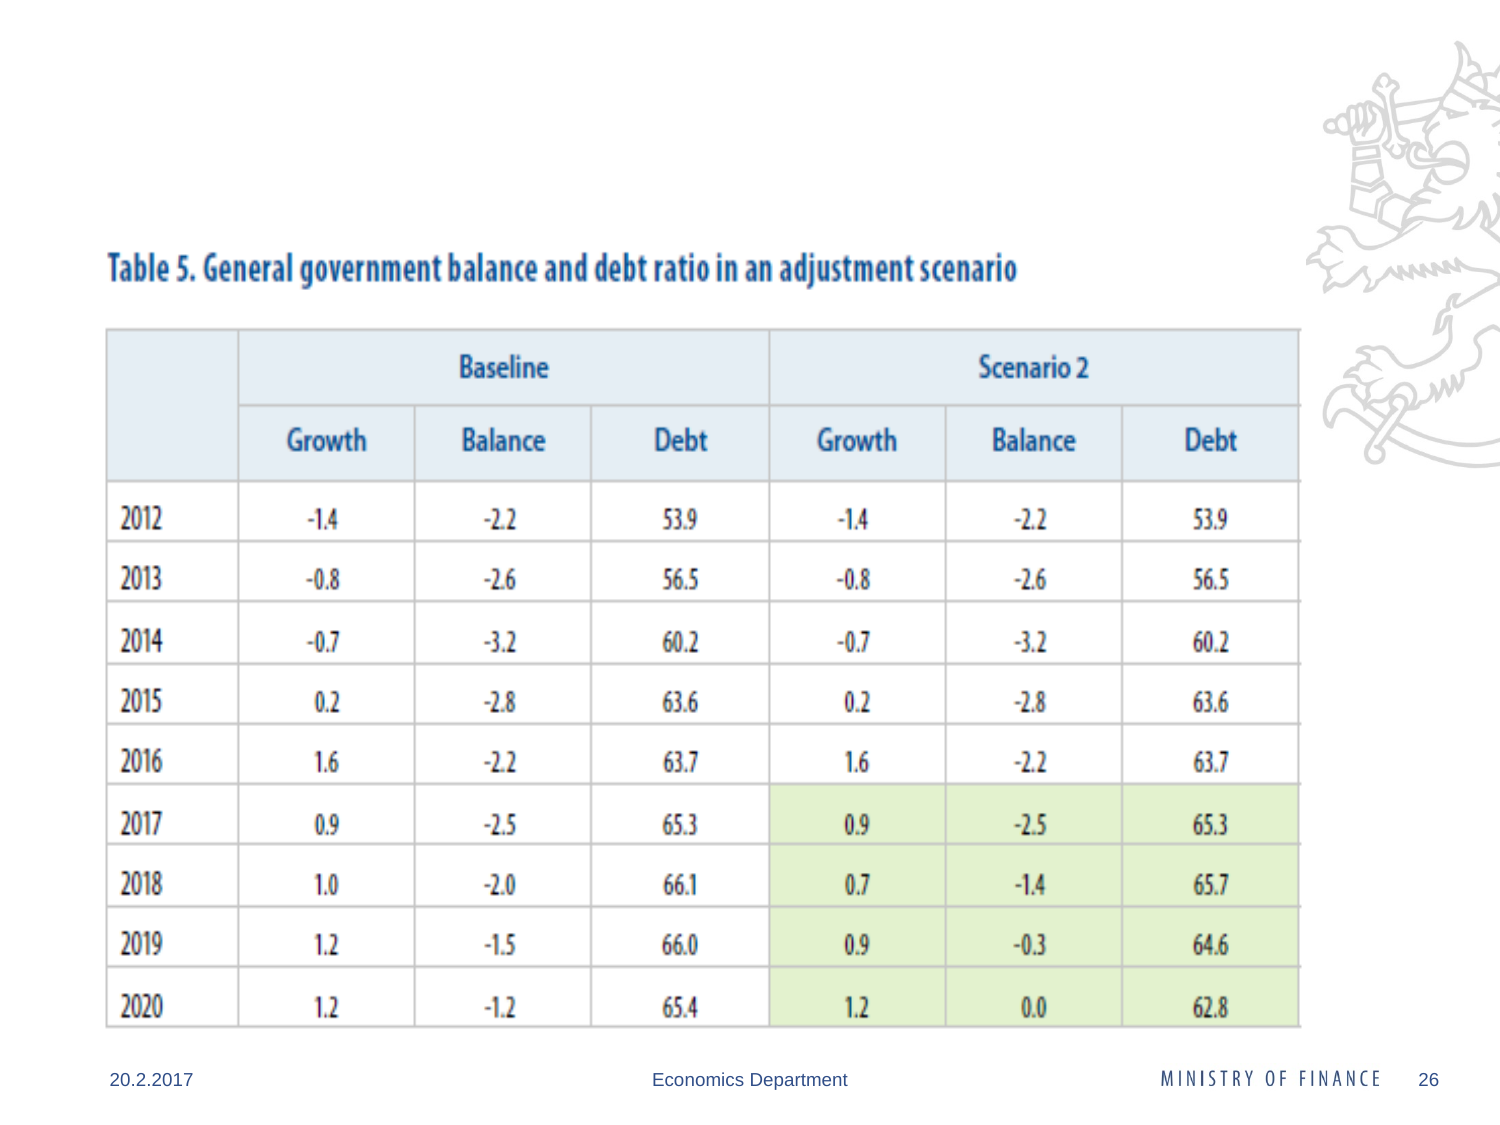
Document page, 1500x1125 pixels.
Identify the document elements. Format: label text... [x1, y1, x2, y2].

slide_number 26 [1376, 1054, 1455, 1103]
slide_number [94, 1054, 255, 1103]
picture [100, 0, 1500, 1047]
footer Economics Department [512, 1056, 988, 1103]
picture [1095, 1063, 1376, 1093]
